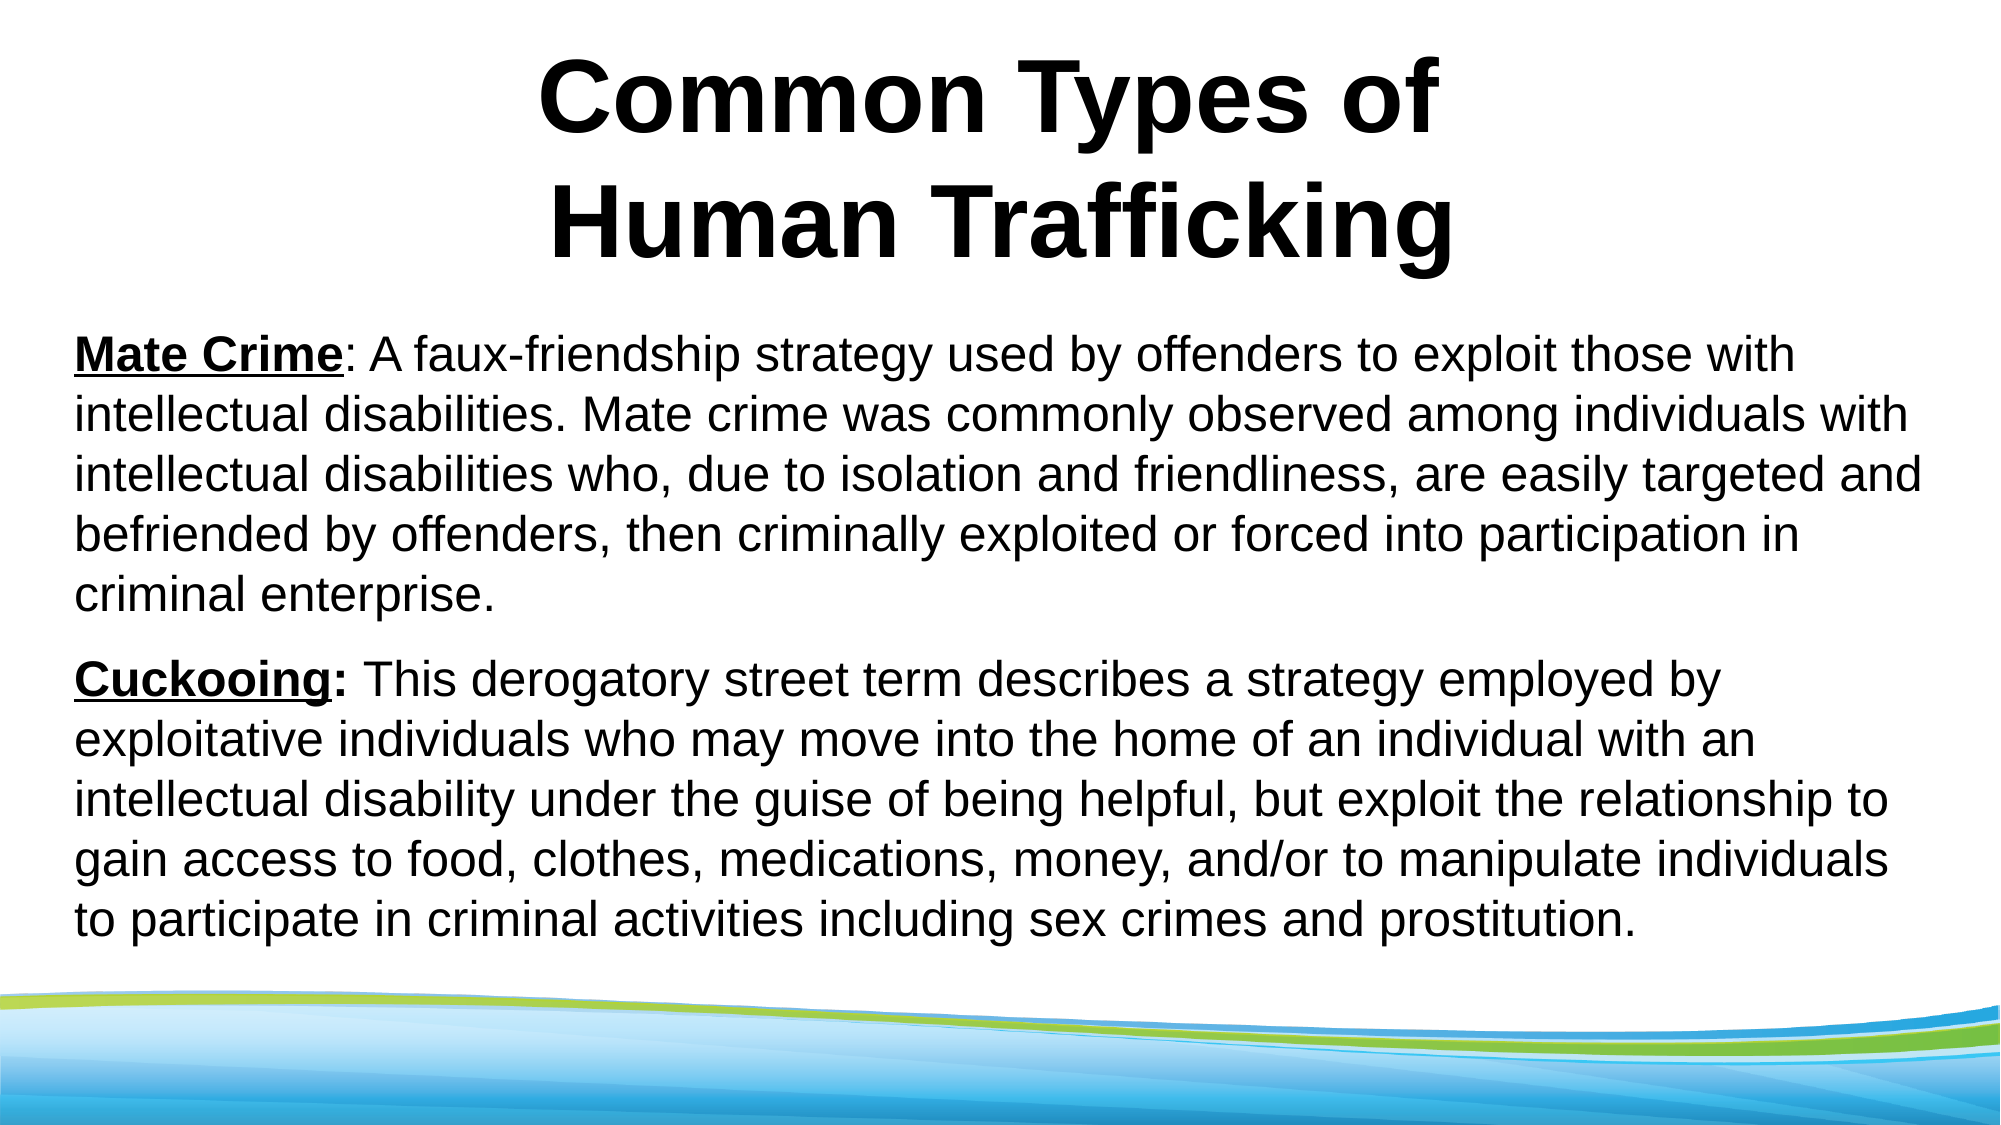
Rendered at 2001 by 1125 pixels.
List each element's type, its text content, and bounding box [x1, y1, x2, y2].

text_box Common Types of Human Trafficking [292, 20, 1714, 286]
picture [0, 987, 2000, 1125]
text_box Mate Crime: A faux-friendship strategy used by offenders to exploit those with intellectual disabilities. Mate crime was commonly observed among individuals with intellectual disabilities who, due to isolation and friendliness, are easily targeted and befriended by offenders, then criminally exploited or forced into participation in criminal enterprise. Cuckooing: This derogatory street term describes a strategy employed by exploitative individuals who may move into the home of an individual with an intellectual disability under the guise of being helpful, but exploit the relationship to gain access to food, clothes, medications, money, and/or to manipulate individuals to participate in criminal activities including sex crimes and prostitution. [59, 313, 1939, 954]
